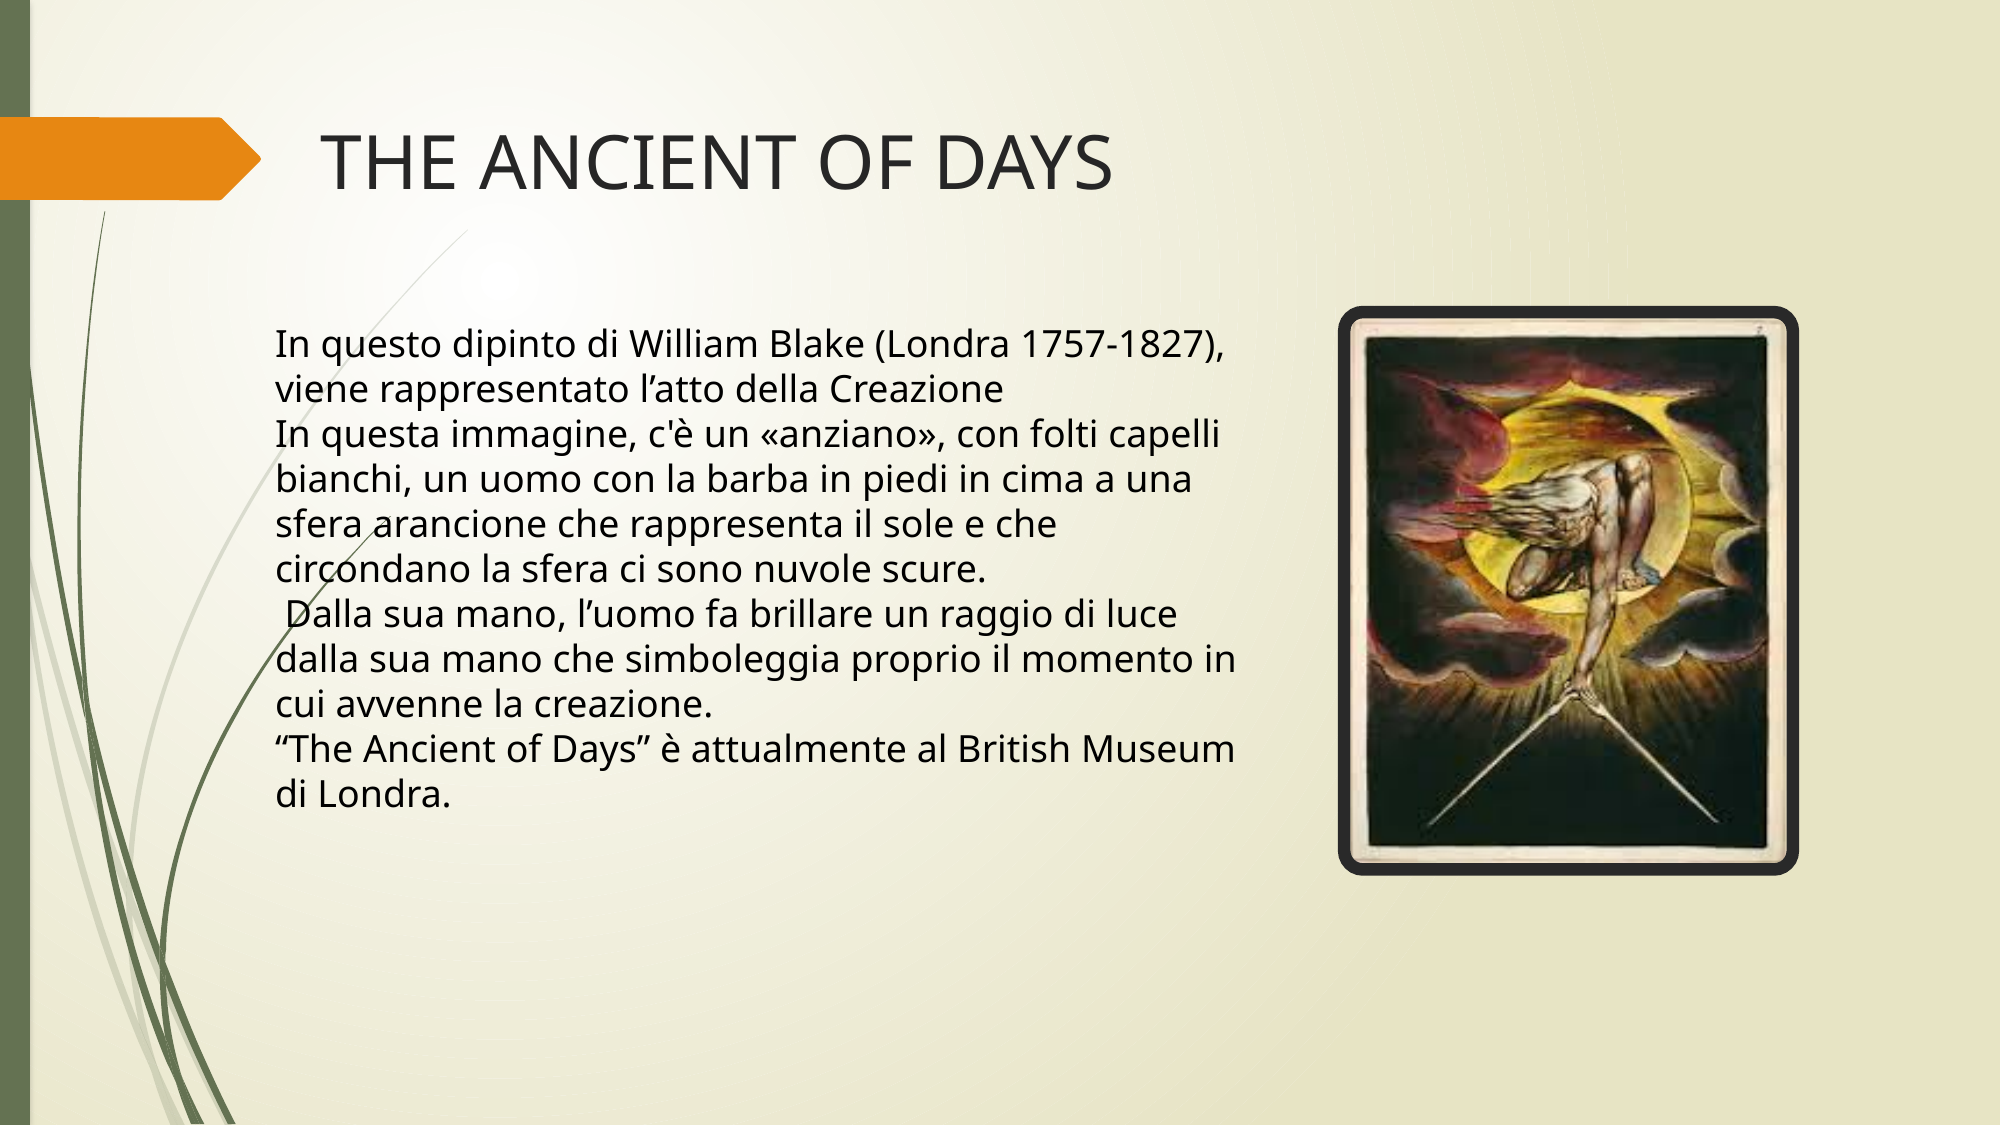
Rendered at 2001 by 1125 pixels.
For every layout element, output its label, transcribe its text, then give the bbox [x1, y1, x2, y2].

text_box In questo dipinto di William Blake (Londra 1757-1827), viene rappresentato l’atto della Creazione In questa immagine, c'è un «anziano», con folti capelli bianchi, un uomo con la barba in piedi in cima a una sfera arancione che rappresenta il sole e che circondano la sfera ci sono nuvole scure. Dalla sua mano, l’uomo fa brillare un raggio di luce dalla sua mano che simboleggia proprio il momento in cui avvenne la creazione. “The Ancient of Days” è attualmente al British Museum di Londra. [260, 312, 1264, 822]
picture [1343, 311, 1794, 870]
title THE ANCIENT OF DAYS [305, 106, 1768, 213]
